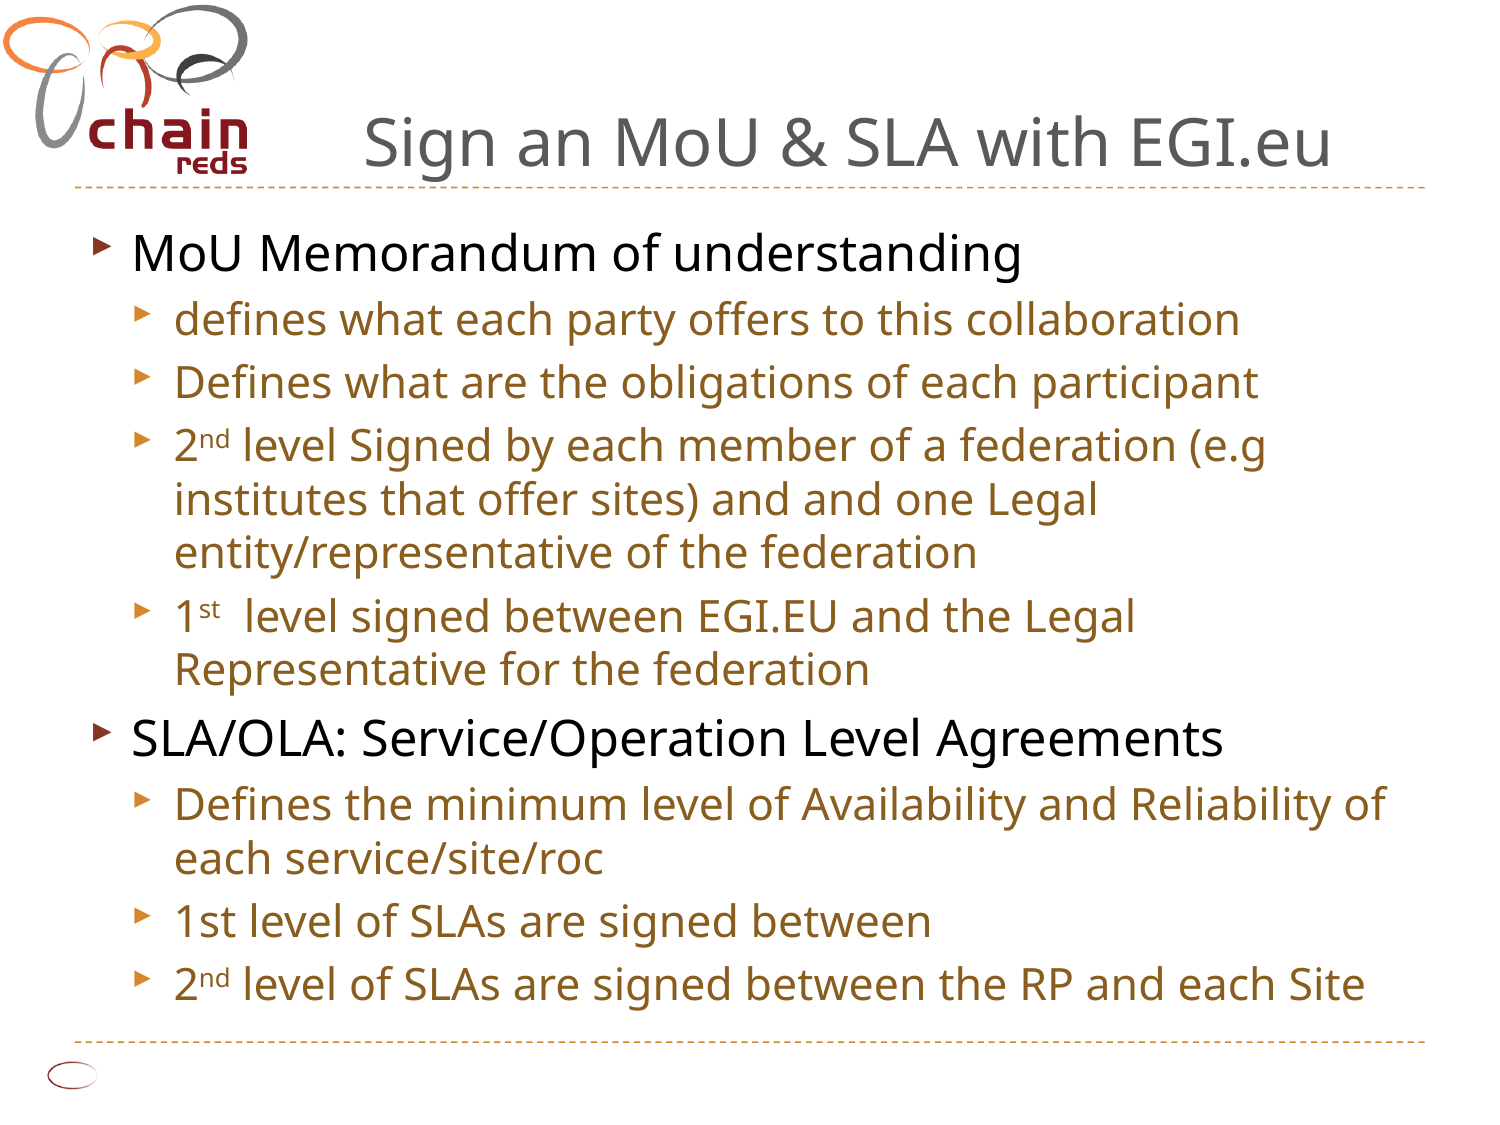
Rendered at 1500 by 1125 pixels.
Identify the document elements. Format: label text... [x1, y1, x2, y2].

list MoU Memorandum of understanding defines what each party offers to this collaboration Defines what are the obligations of each participant 2nd level Signed by each member of a federation (e.g institutes that offer sites) and and one Legal entity/representative of the federation 1st level signed between EGI.EU and the Legal Representative for the federation SLA/OLA: Service/Operation Level Agreements Defines the minimum level of Availability and Reliability of each service/site/roc 1st level of SLAs are signed between 2nd level of SLAs are signed between the RP and each Site [75, 213, 1425, 1024]
title Sign an MoU & SLA with EGI.eu [348, 24, 1425, 188]
picture [42, 1055, 101, 1094]
picture [0, 0, 254, 179]
